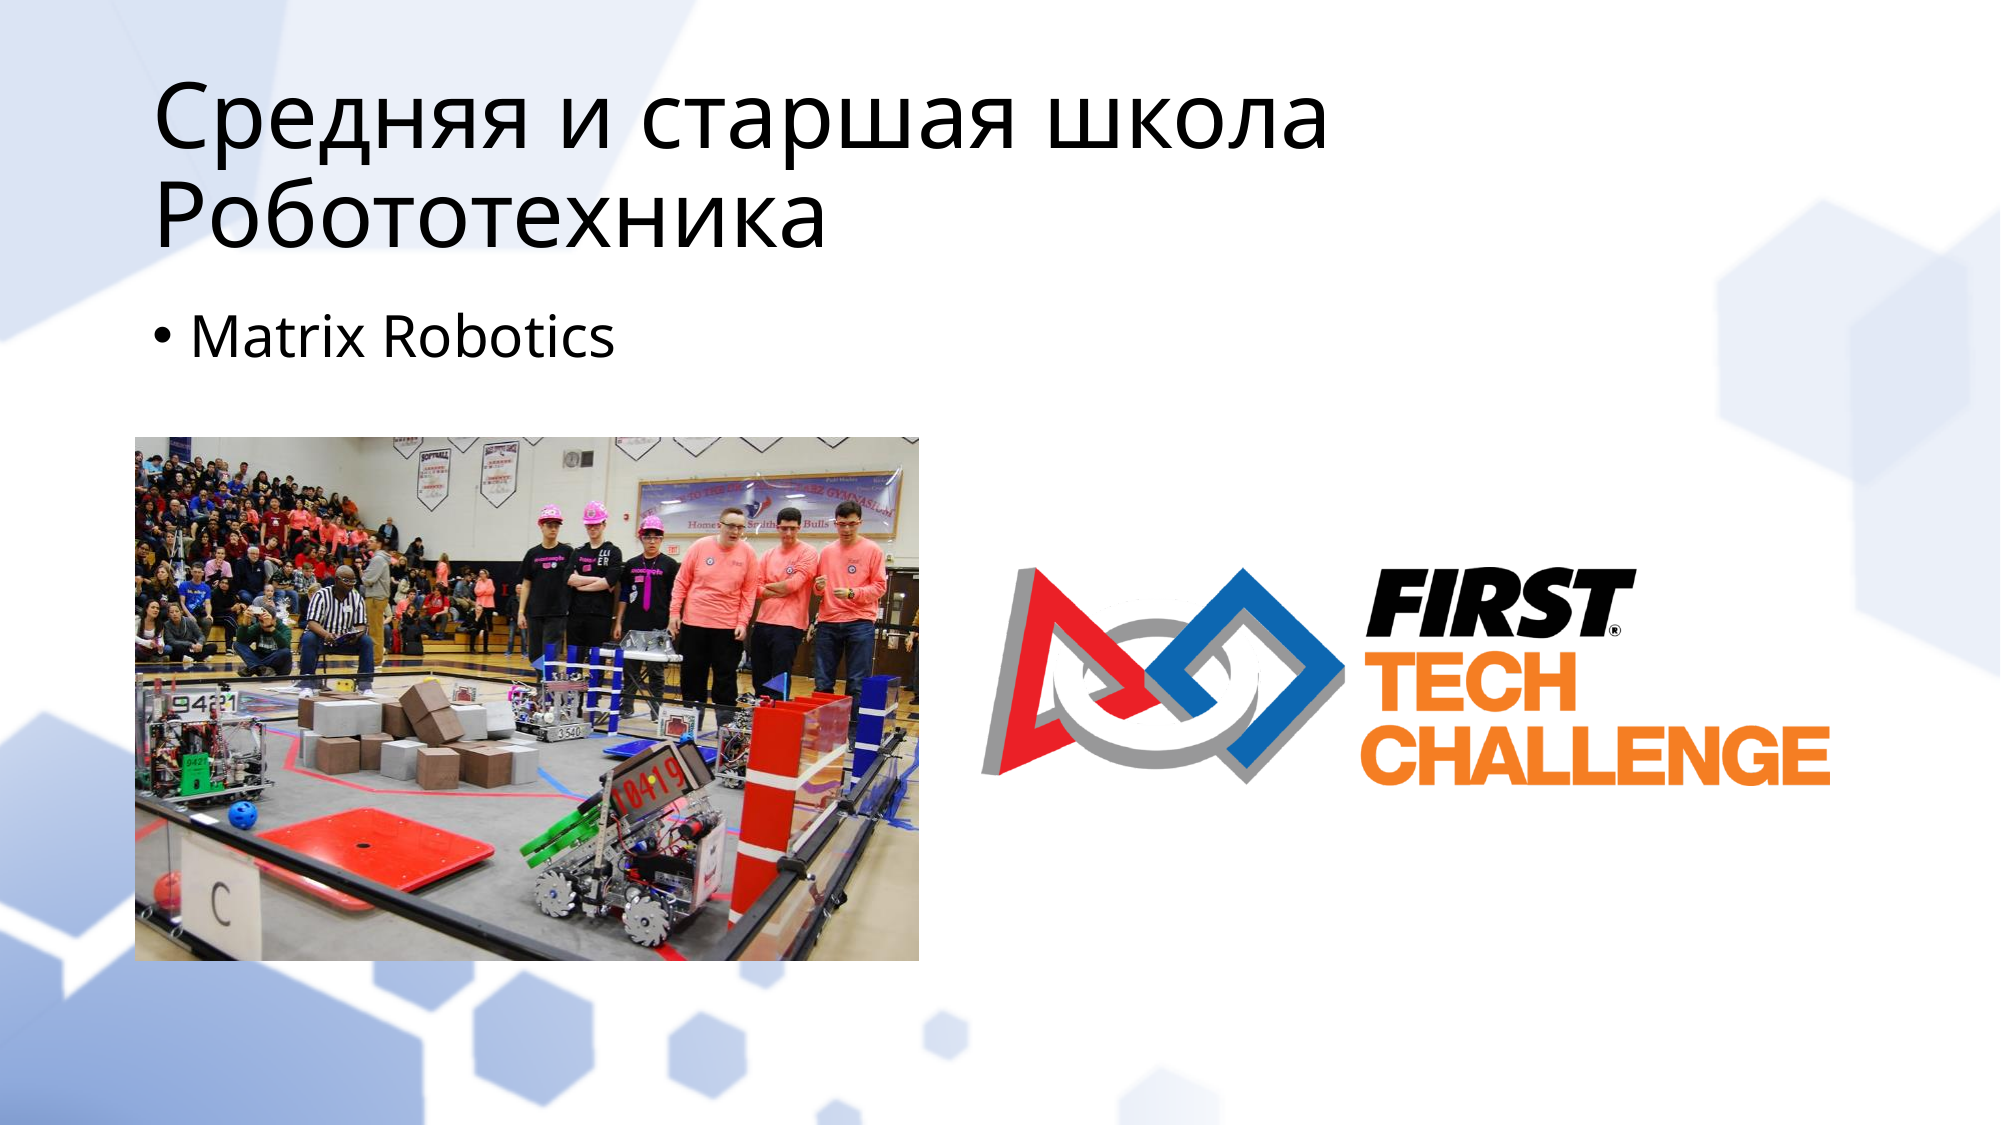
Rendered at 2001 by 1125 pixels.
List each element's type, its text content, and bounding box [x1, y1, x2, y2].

title Средняя и старшая школа Робототехника [137, 59, 1863, 278]
picture [0, 0, 2001, 1125]
list Matrix Robotics [137, 299, 1863, 1014]
